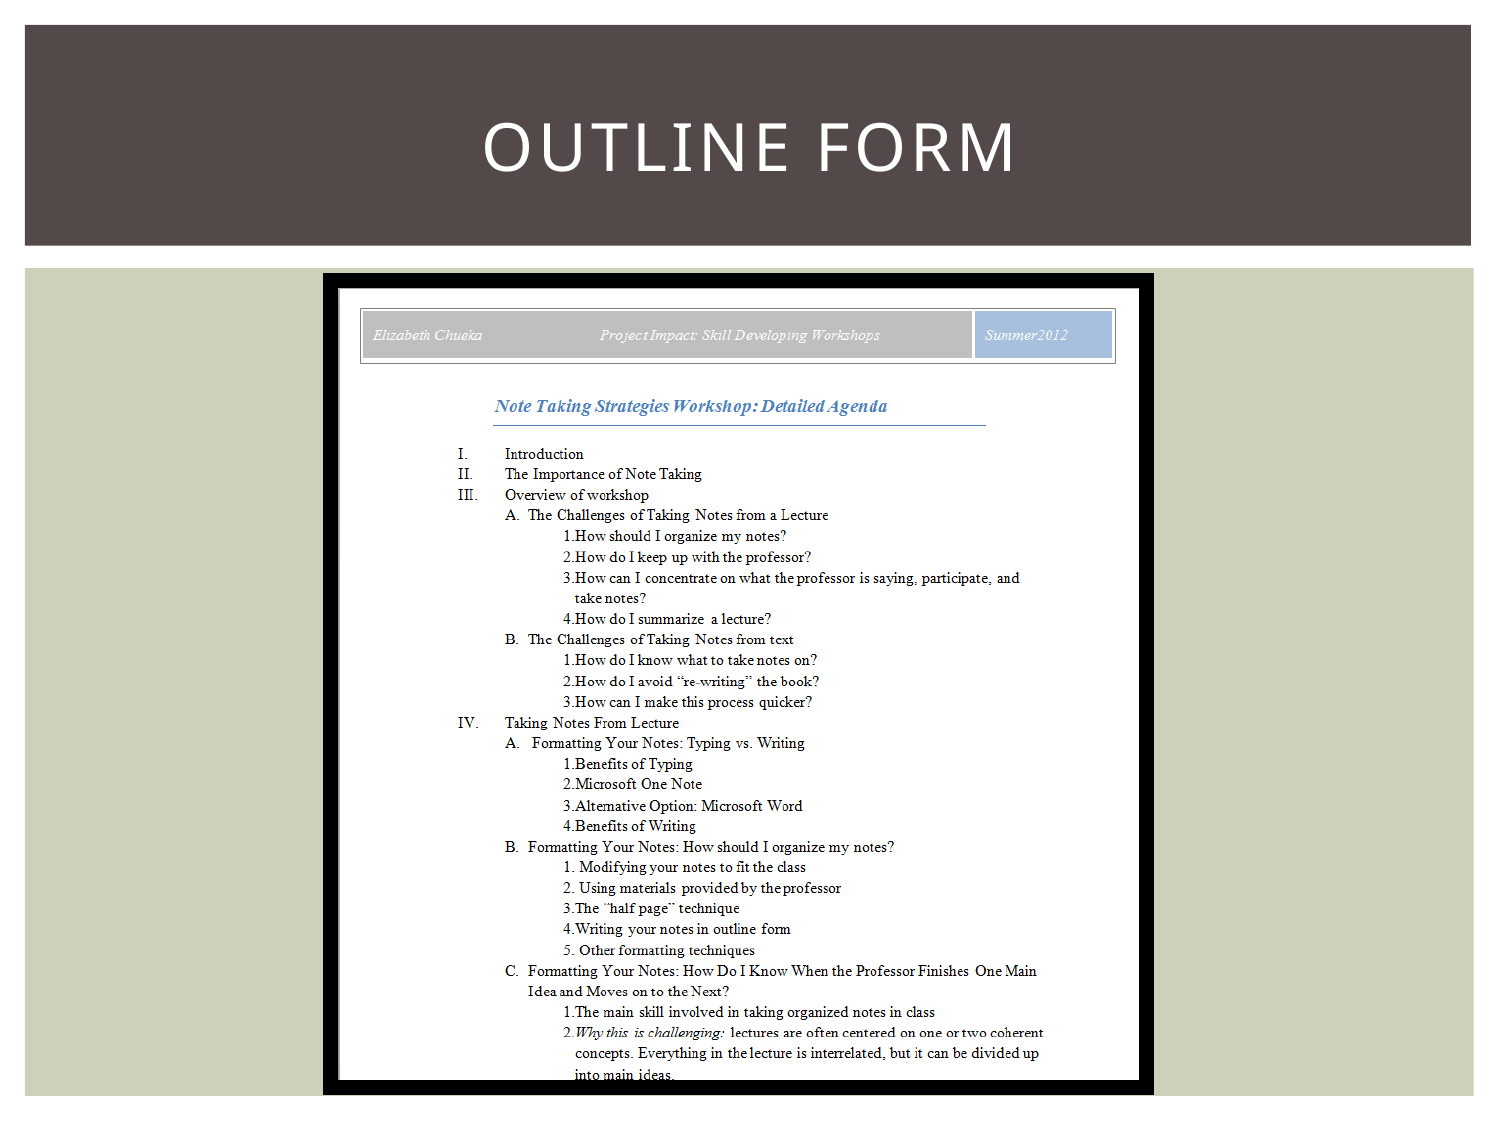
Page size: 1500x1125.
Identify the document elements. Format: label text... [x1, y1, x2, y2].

title Outline Form [62, 58, 1438, 232]
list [337, 287, 1140, 1081]
